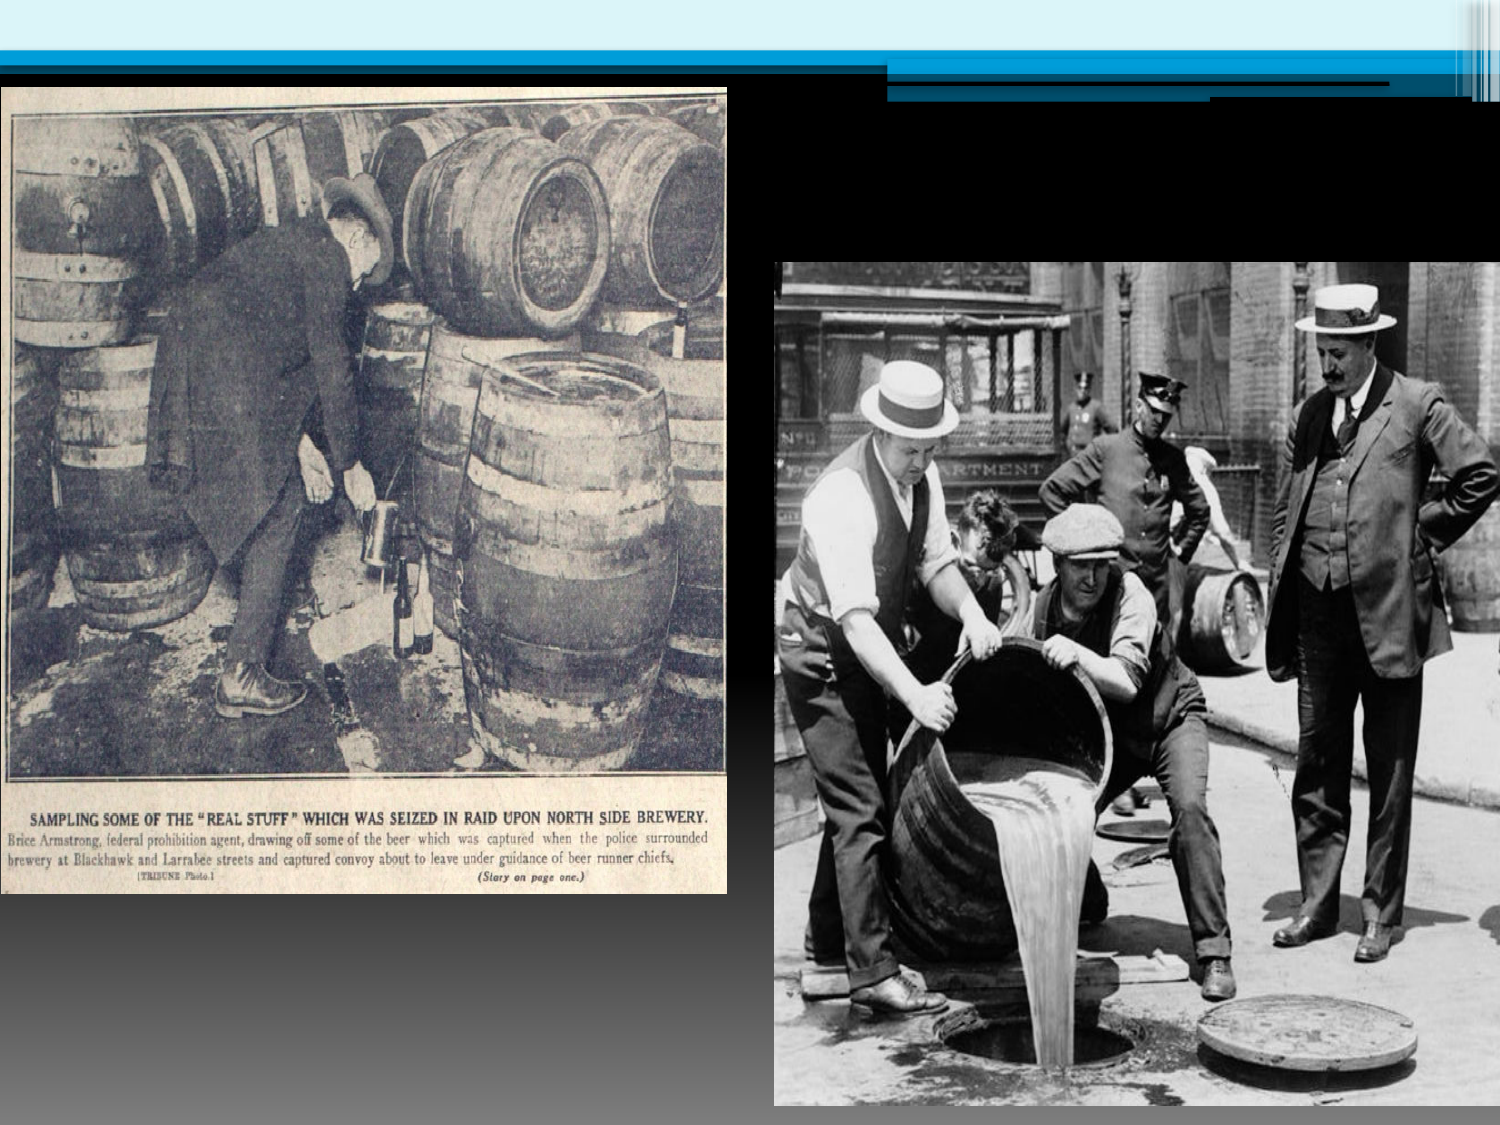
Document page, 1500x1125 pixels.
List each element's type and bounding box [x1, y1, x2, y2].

picture [774, 262, 1500, 1106]
picture [0, 87, 727, 895]
